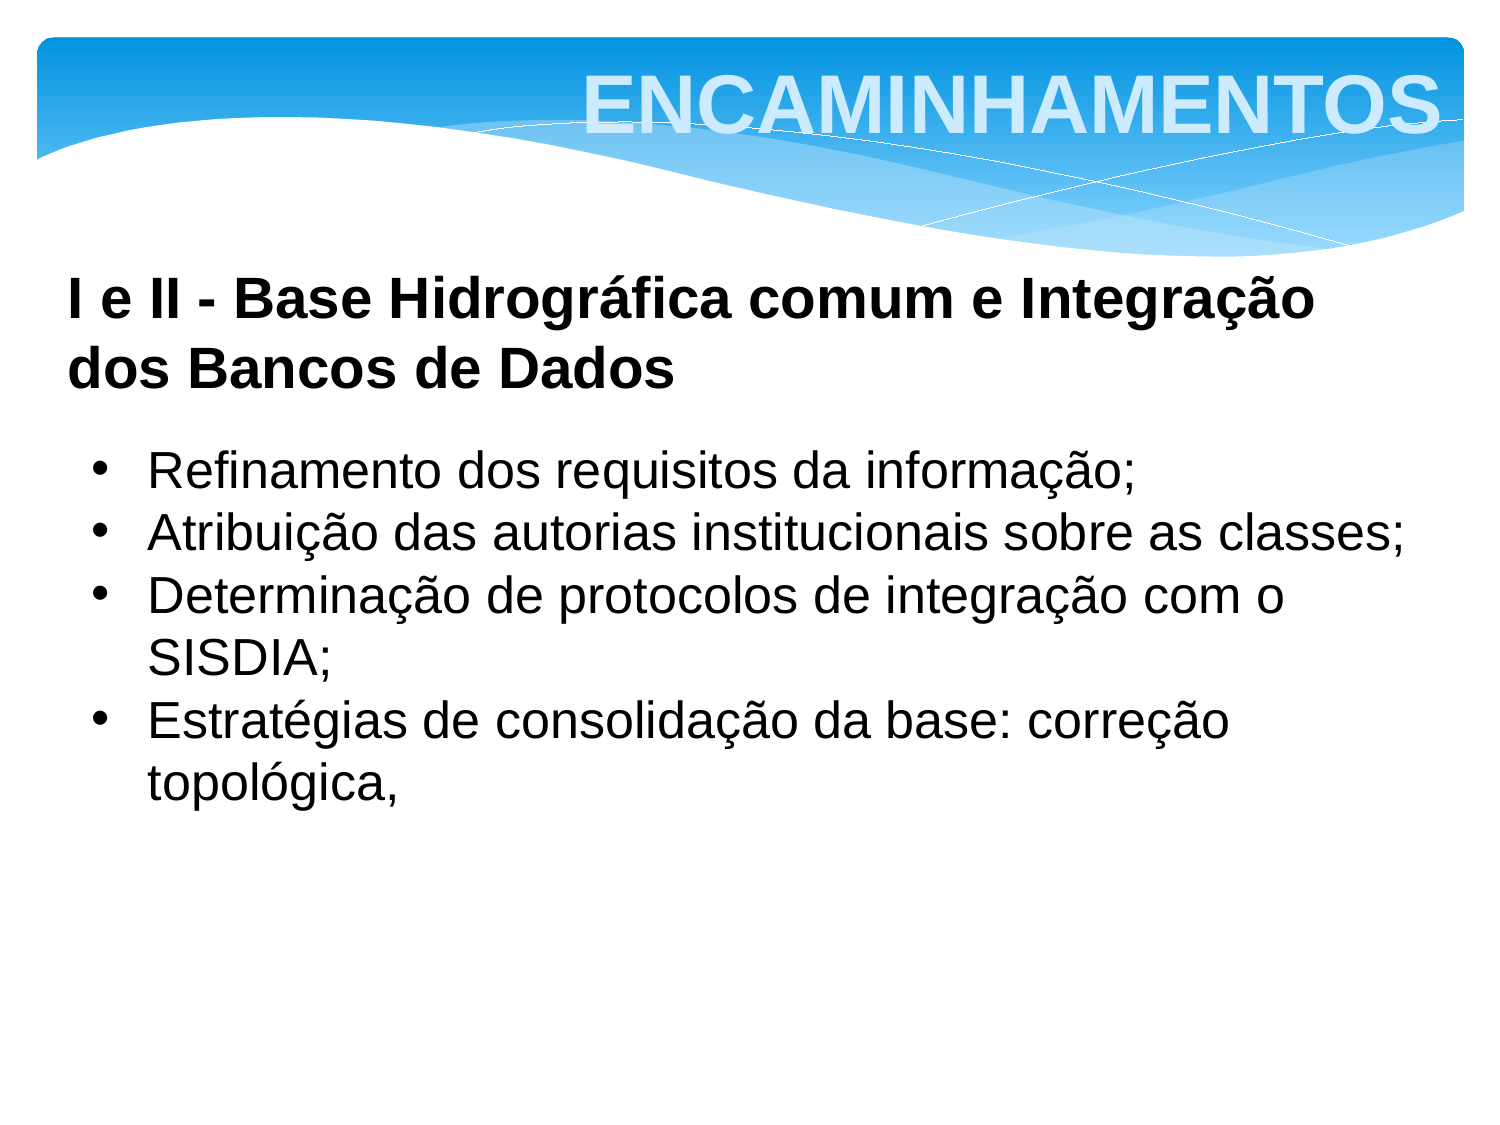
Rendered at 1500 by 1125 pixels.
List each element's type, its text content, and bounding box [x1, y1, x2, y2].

text_box I e II - Base Hidrográfica comum e Integração dos Bancos de Dados [53, 252, 1424, 478]
text_box ENCAMINHAMENTOS [566, 42, 1459, 158]
text_box Refinamento dos requisitos da informação; Atribuição das autorias institucionais sobre as classes; Determinação de protocolos de integração com o SISDIA; Estratégias de consolidação da base: correção topológica, [76, 428, 1459, 959]
